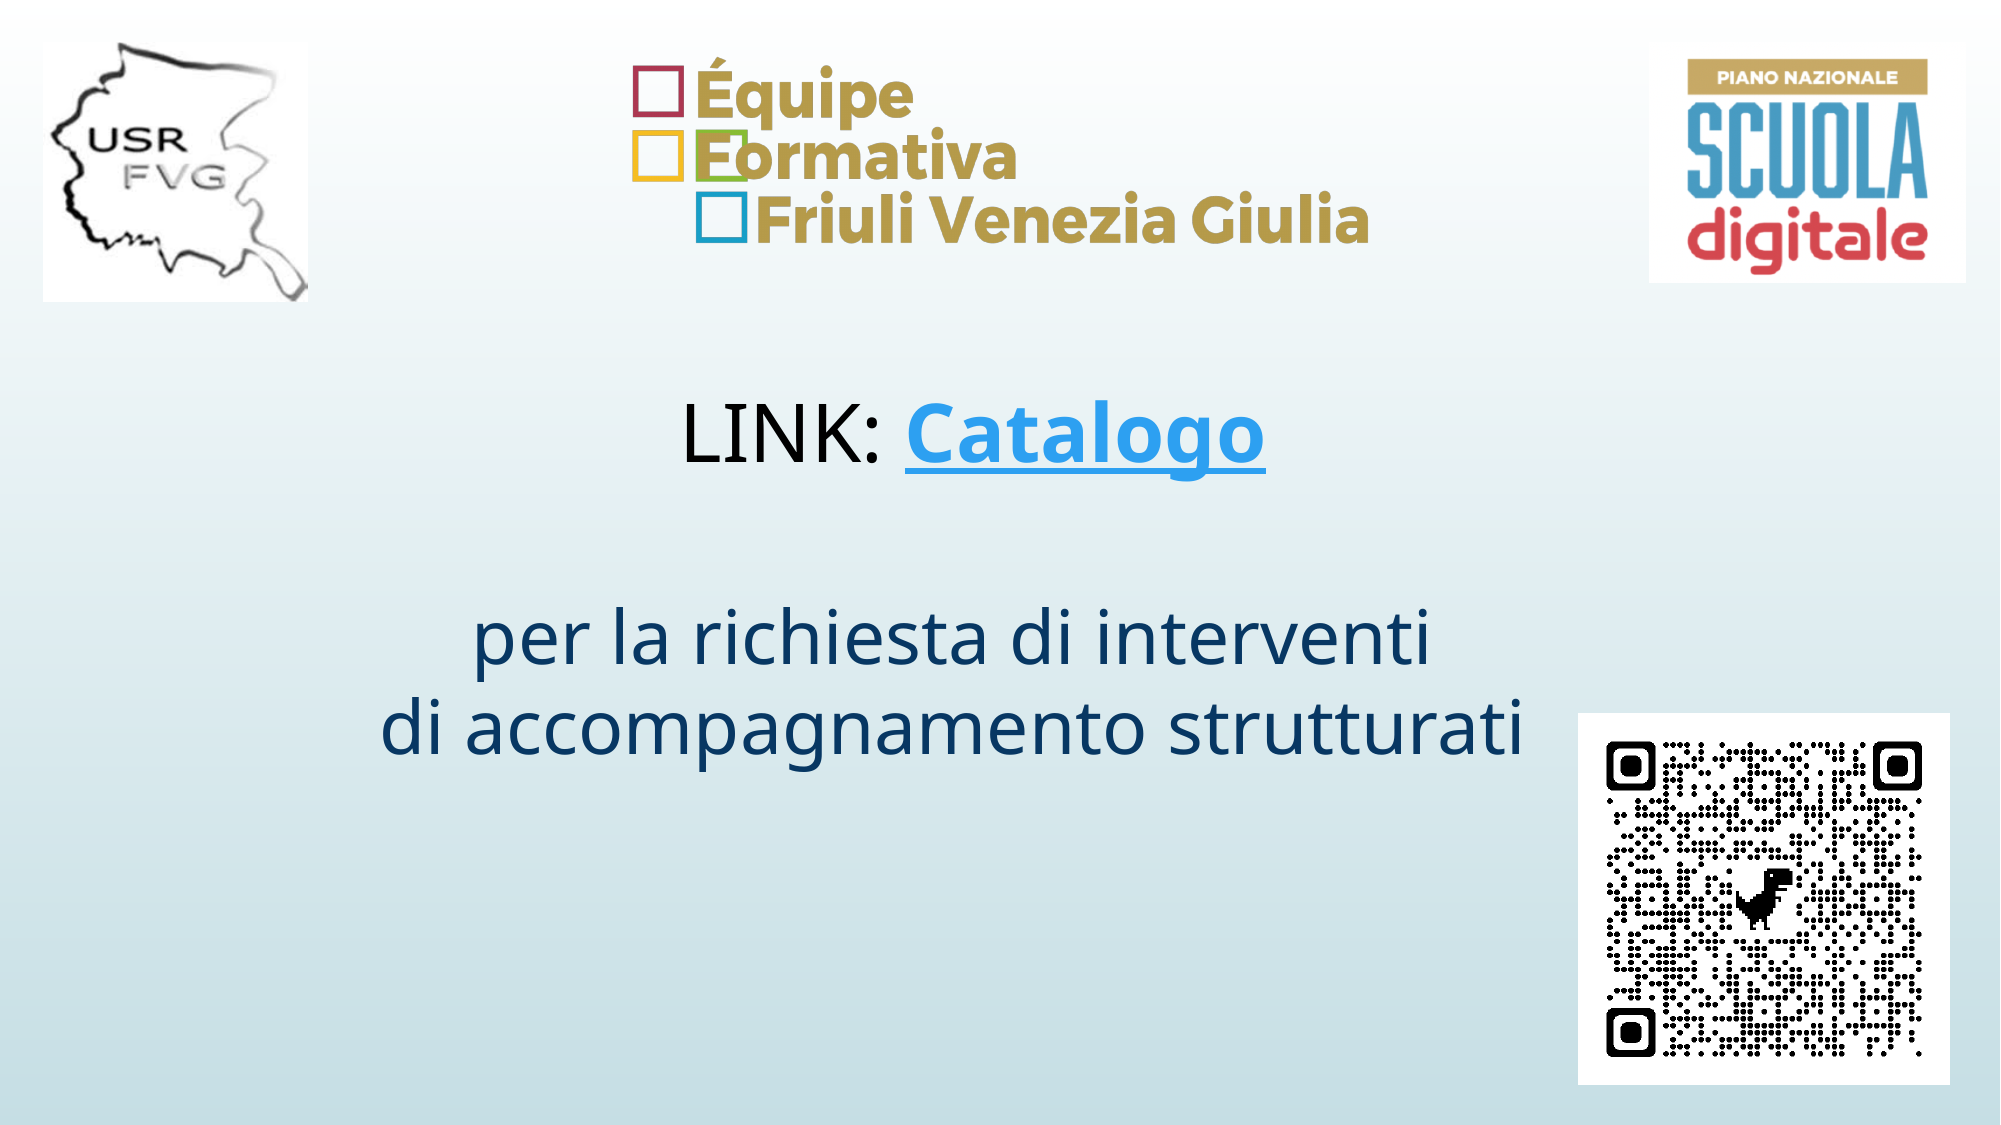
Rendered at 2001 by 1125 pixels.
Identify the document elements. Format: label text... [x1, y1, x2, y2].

picture [1578, 712, 1951, 1085]
picture [1649, 42, 1966, 283]
picture [621, 54, 1379, 247]
picture [42, 42, 308, 302]
text_box LINK: Catalogo per la richiesta di interventi di accompagnamento strutturati [346, 366, 1579, 785]
